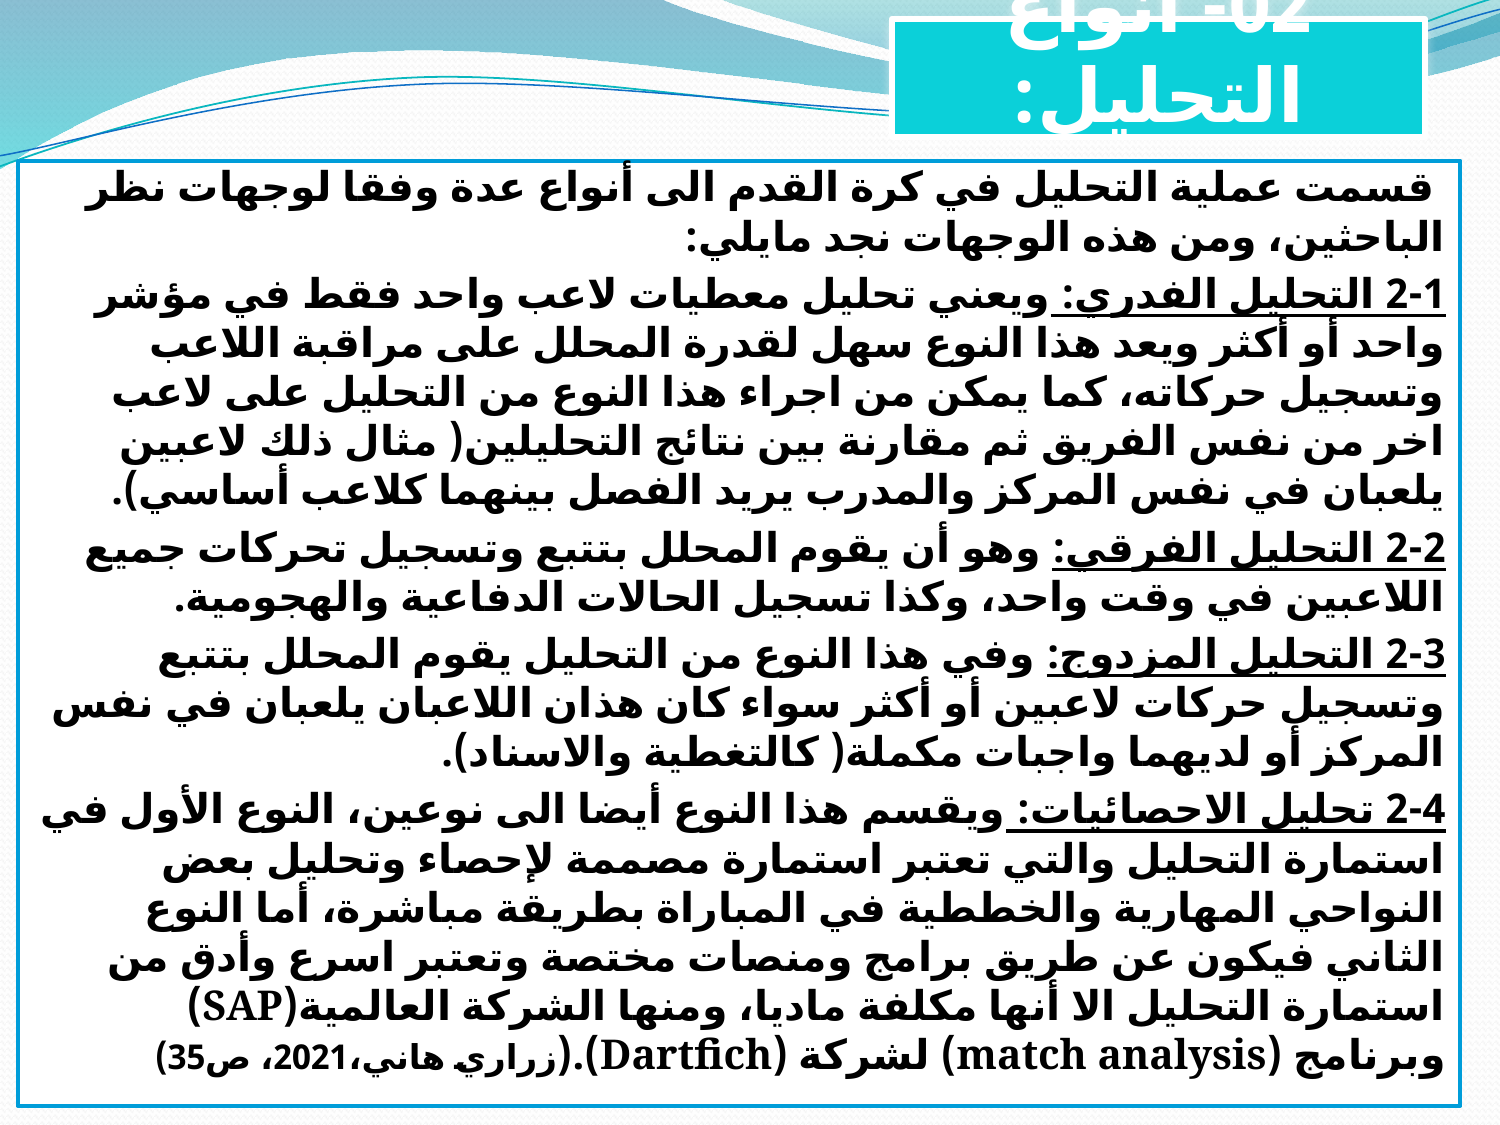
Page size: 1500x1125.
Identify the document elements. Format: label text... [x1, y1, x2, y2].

title 02- أنواع التحليل: [889, 16, 1428, 140]
list قسمت عملية التحليل في كرة القدم الى أنواع عدة وفقا لوجهات نظر الباحثين، ومن هذه الوجهات نجد مايلي: 2-1 التحليل الفدري: ويعني تحليل معطيات لاعب واحد فقط في مؤشر واحد أو أكثر ويعد هذا النوع سهل لقدرة المحلل على مراقبة اللاعب وتسجيل حركاته، كما يمكن من اجراء هذا النوع من التحليل على لاعب اخر من نفس الفريق ثم مقارنة بين نتائج التحليلين( مثال ذلك لاعبين يلعبان في نفس المركز والمدرب يريد الفصل بينهما كلاعب أساسي). 2-2 التحليل الفرقي: وهو أن يقوم المحلل بتتبع وتسجيل تحركات جميع اللاعبين في وقت واحد، وكذا تسجيل الحالات الدفاعية والهجومية. 2-3 التحليل المزدوج: وفي هذا النوع من التحليل يقوم المحلل بتتبع وتسجيل حركات لاعبين أو أكثر سواء كان هذان اللاعبان يلعبان في نفس المركز أو لديهما واجبات مكملة( كالتغطية والاسناد). 2-4 تحليل الاحصائيات: ويقسم هذا النوع أيضا الى نوعين، النوع الأول في استمارة التحليل والتي تعتبر استمارة مصممة لإحصاء وتحليل بعض النواحي المهارية والخططية في المباراة بطريقة مباشرة، أما النوع الثاني فيكون عن طريق برامج ومنصات مختصة وتعتبر اسرع وأدق من استمارة التحليل الا أنها مكلفة ماديا، ومنها الشركة العالمية(SAP) وبرنامج (match analysis) لشركة (Dartfich).(زراري هاني،2021، ص35) [16, 159, 1462, 1108]
